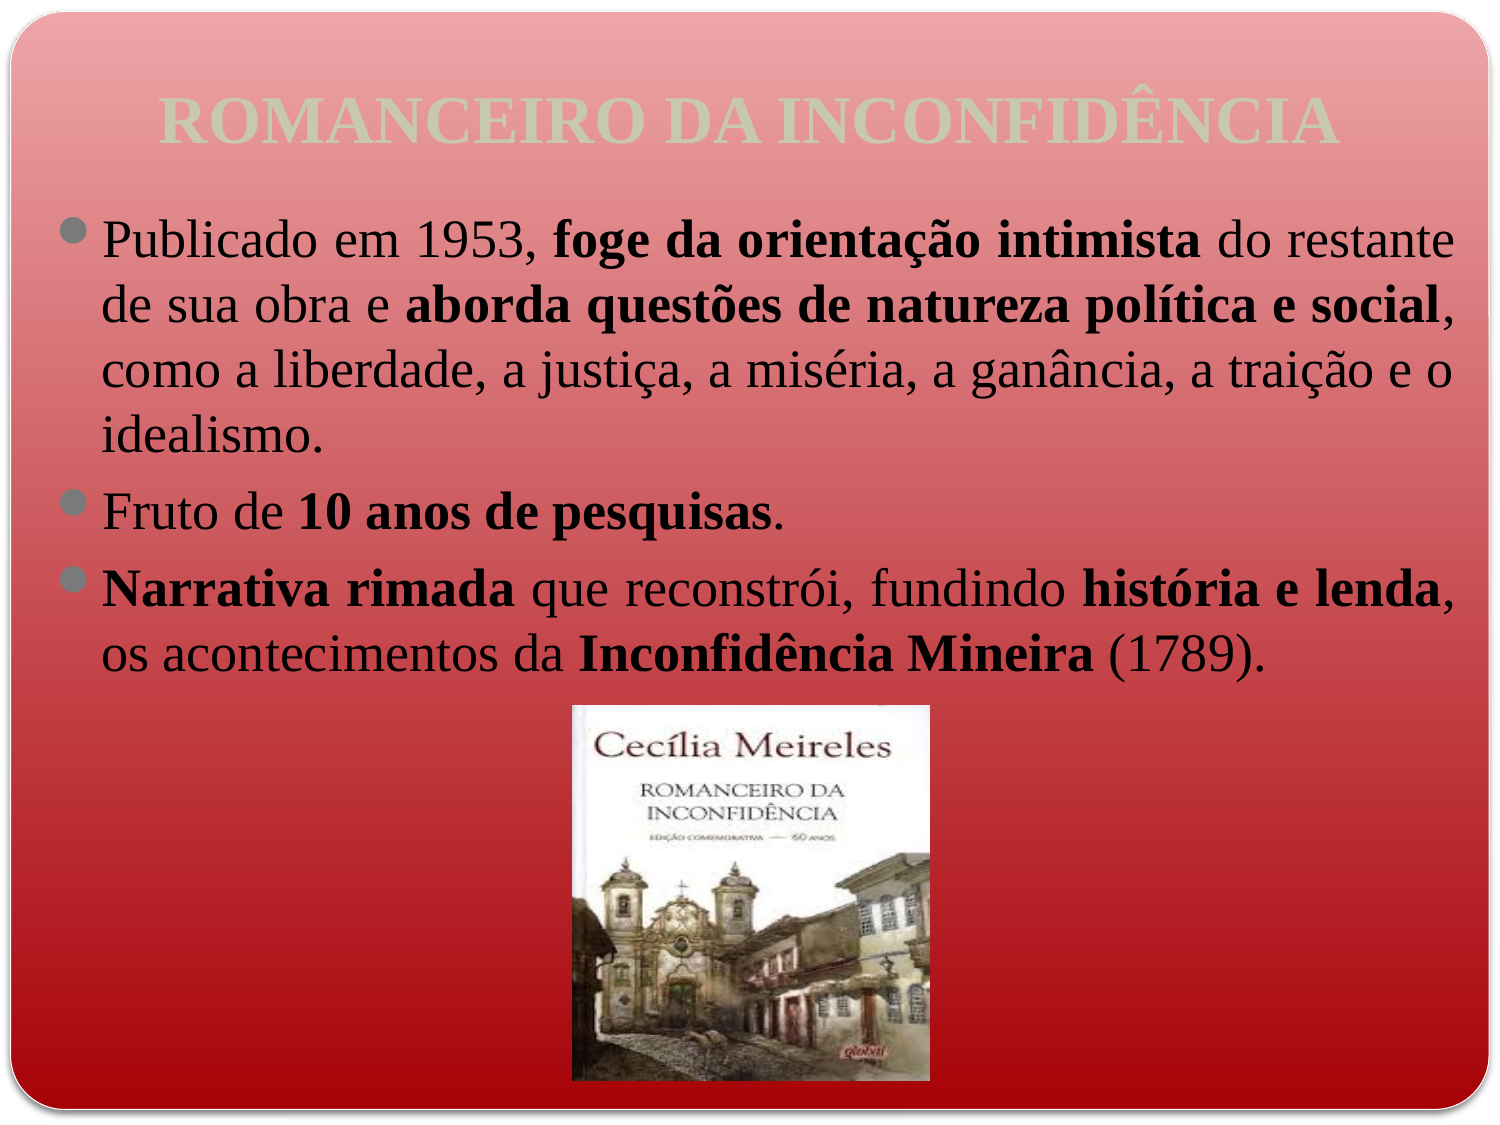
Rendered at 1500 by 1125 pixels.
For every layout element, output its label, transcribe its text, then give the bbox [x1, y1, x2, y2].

picture [572, 705, 931, 1081]
list Publicado em 1953, foge da orientação intimista do restante de sua obra e aborda questões de natureza política e social, como a liberdade, a justiça, a miséria, a ganância, a traição e o idealismo. Fruto de 10 anos de pesquisas. Narrativa rimada que reconstrói, fundindo história e lenda, os acontecimentos da Inconfidência Mineira (1789). [41, 196, 1471, 1083]
title ROMANCEIRO DA INCONFIDÊNCIA [64, 66, 1436, 173]
